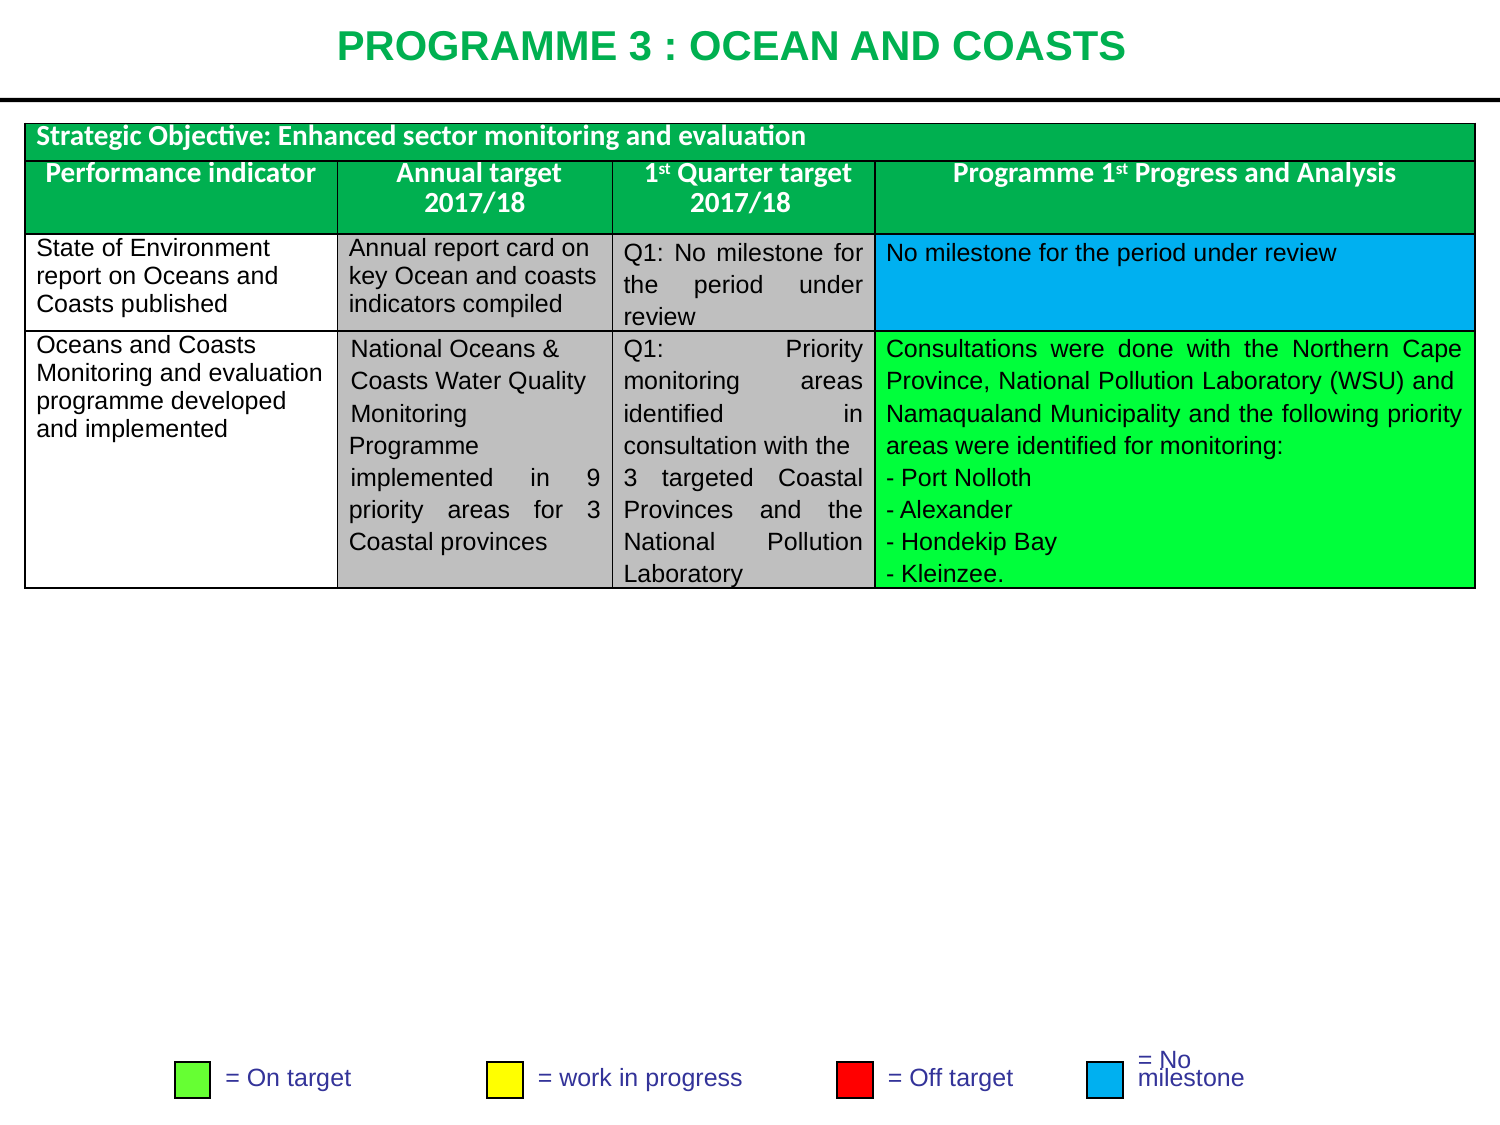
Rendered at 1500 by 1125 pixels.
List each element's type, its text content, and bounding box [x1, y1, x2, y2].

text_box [174, 1062, 1124, 1099]
table_cell Oceans and Coasts Monitoring and evaluation programme developed and implemented [26, 332, 337, 587]
title PROGRAMME 3 : OCEAN AND COASTS [0, 12, 1476, 76]
table_cell Annual report card on key Ocean and coasts indicators compiled [338, 235, 612, 330]
table_header Strategic Objective: Enhanced sector monitoring and evaluation [26, 124, 1474, 160]
table_cell Performance indicator [26, 162, 337, 233]
table_cell Q1: No milestone for the period under review [613, 235, 874, 330]
table_cell Annual target 2017/18 [338, 162, 612, 233]
table_cell 1st Quarter target 2017/18 [613, 162, 874, 233]
table_cell No milestone for the period under review [876, 235, 1474, 330]
table_cell Programme 1st Progress and Analysis [876, 162, 1474, 233]
table_cell National Oceans & Coasts Water Quality Monitoring Programme implemented in 9 priority areas for 3 Coastal provinces [338, 332, 612, 587]
table_cell State of Environment report on Oceans and Coasts published [26, 235, 337, 330]
table_cell Q1: Priority monitoring areas identified in consultation with the 3 targeted Coastal Provinces and the National Pollution Laboratory [613, 332, 874, 587]
table_cell Consultations were done with the Northern Cape Province, National Pollution Laboratory (WSU) and Namaqualand Municipality and the following priority areas were identified for monitoring: - Port Nolloth - Alexander - Hondekip Bay - Kleinzee. [876, 332, 1474, 587]
